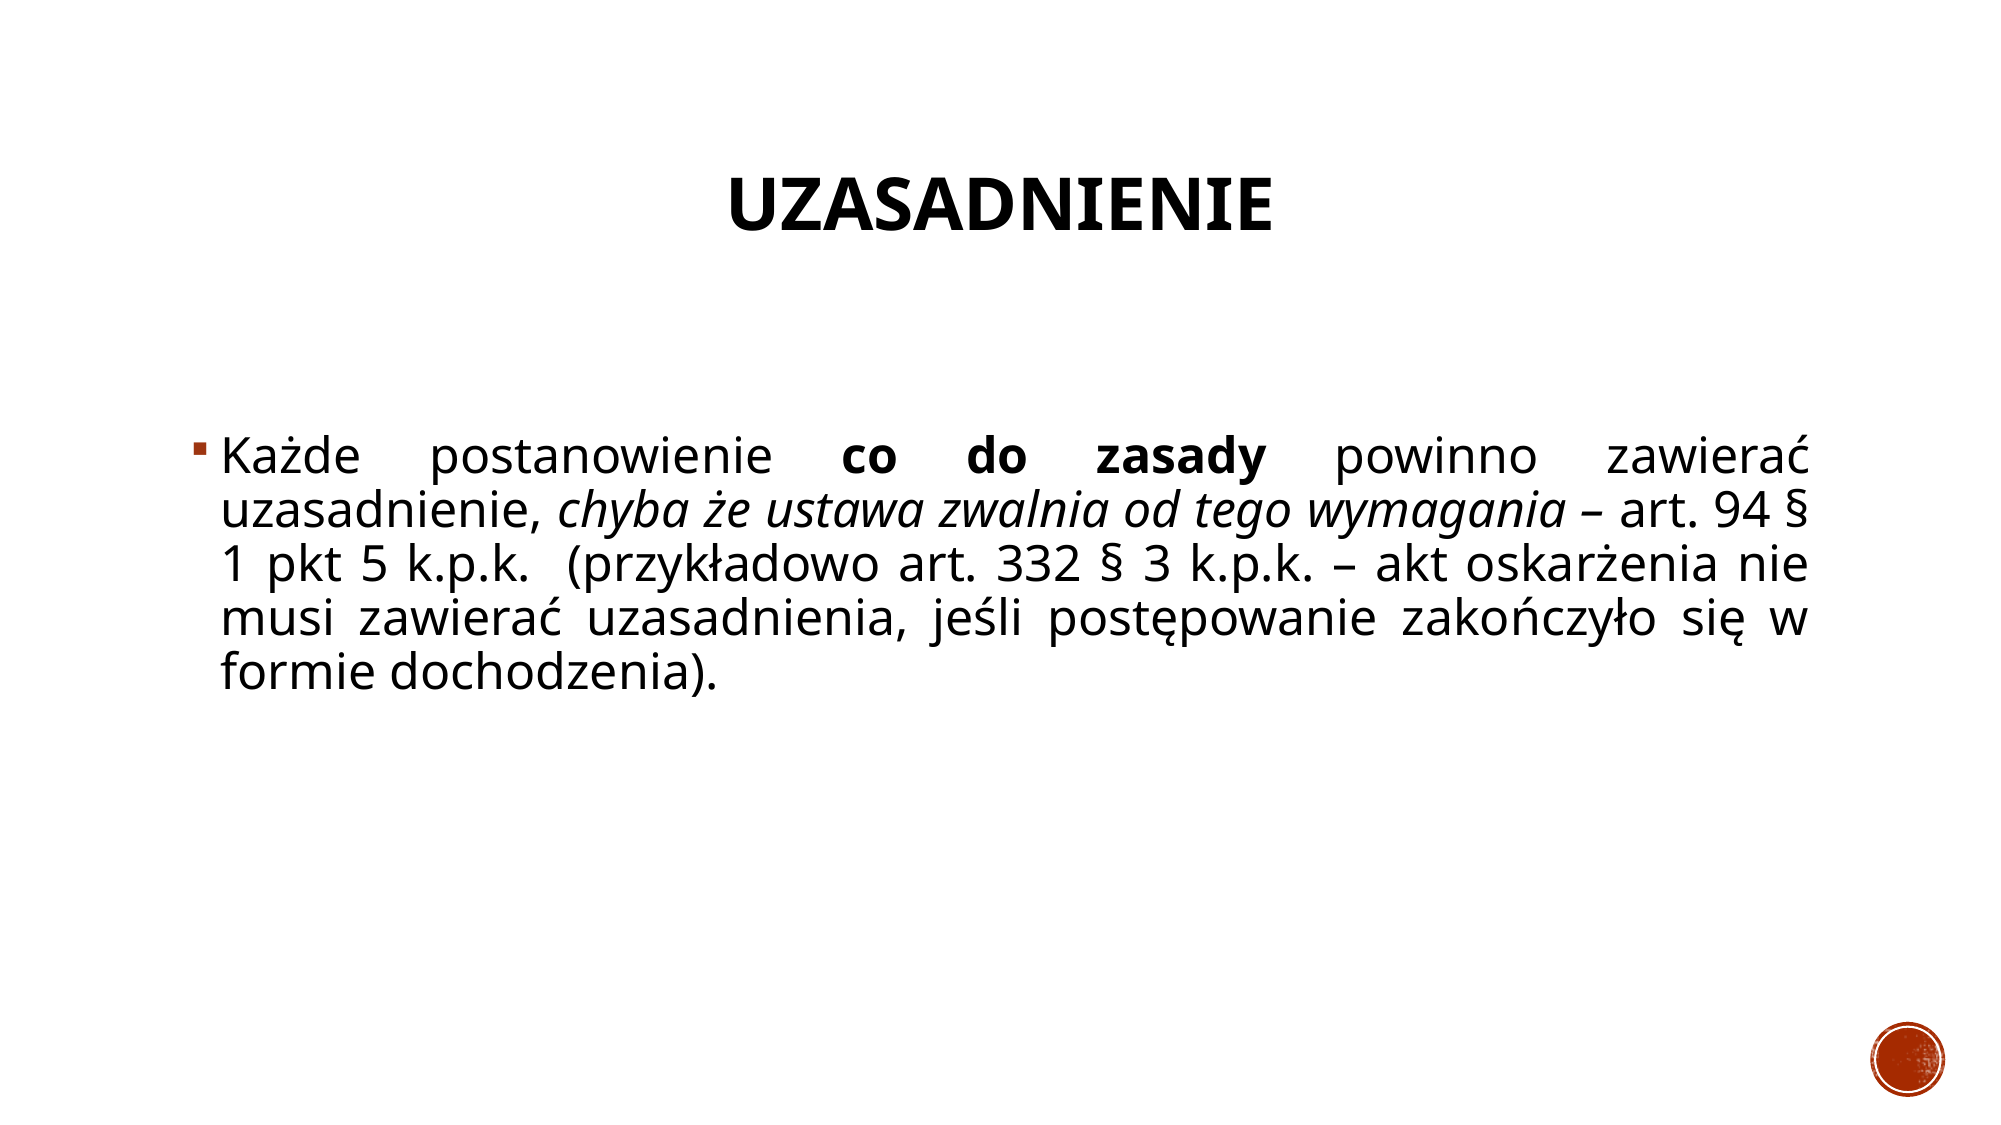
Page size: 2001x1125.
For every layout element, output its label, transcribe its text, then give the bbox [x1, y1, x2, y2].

title UZASADNIENIE [175, 79, 1826, 344]
list Każde postanowienie co do zasady powinno zawierać uzasadnienie, chyba że ustawa zwalnia od tego wymagania – art. 94 § 1 pkt 5 k.p.k. (przykładowo art. 332 § 3 k.p.k. – akt oskarżenia nie musi zawierać uzasadnienia, jeśli postępowanie zakończyło się w formie dochodzenia). [175, 348, 1826, 1013]
